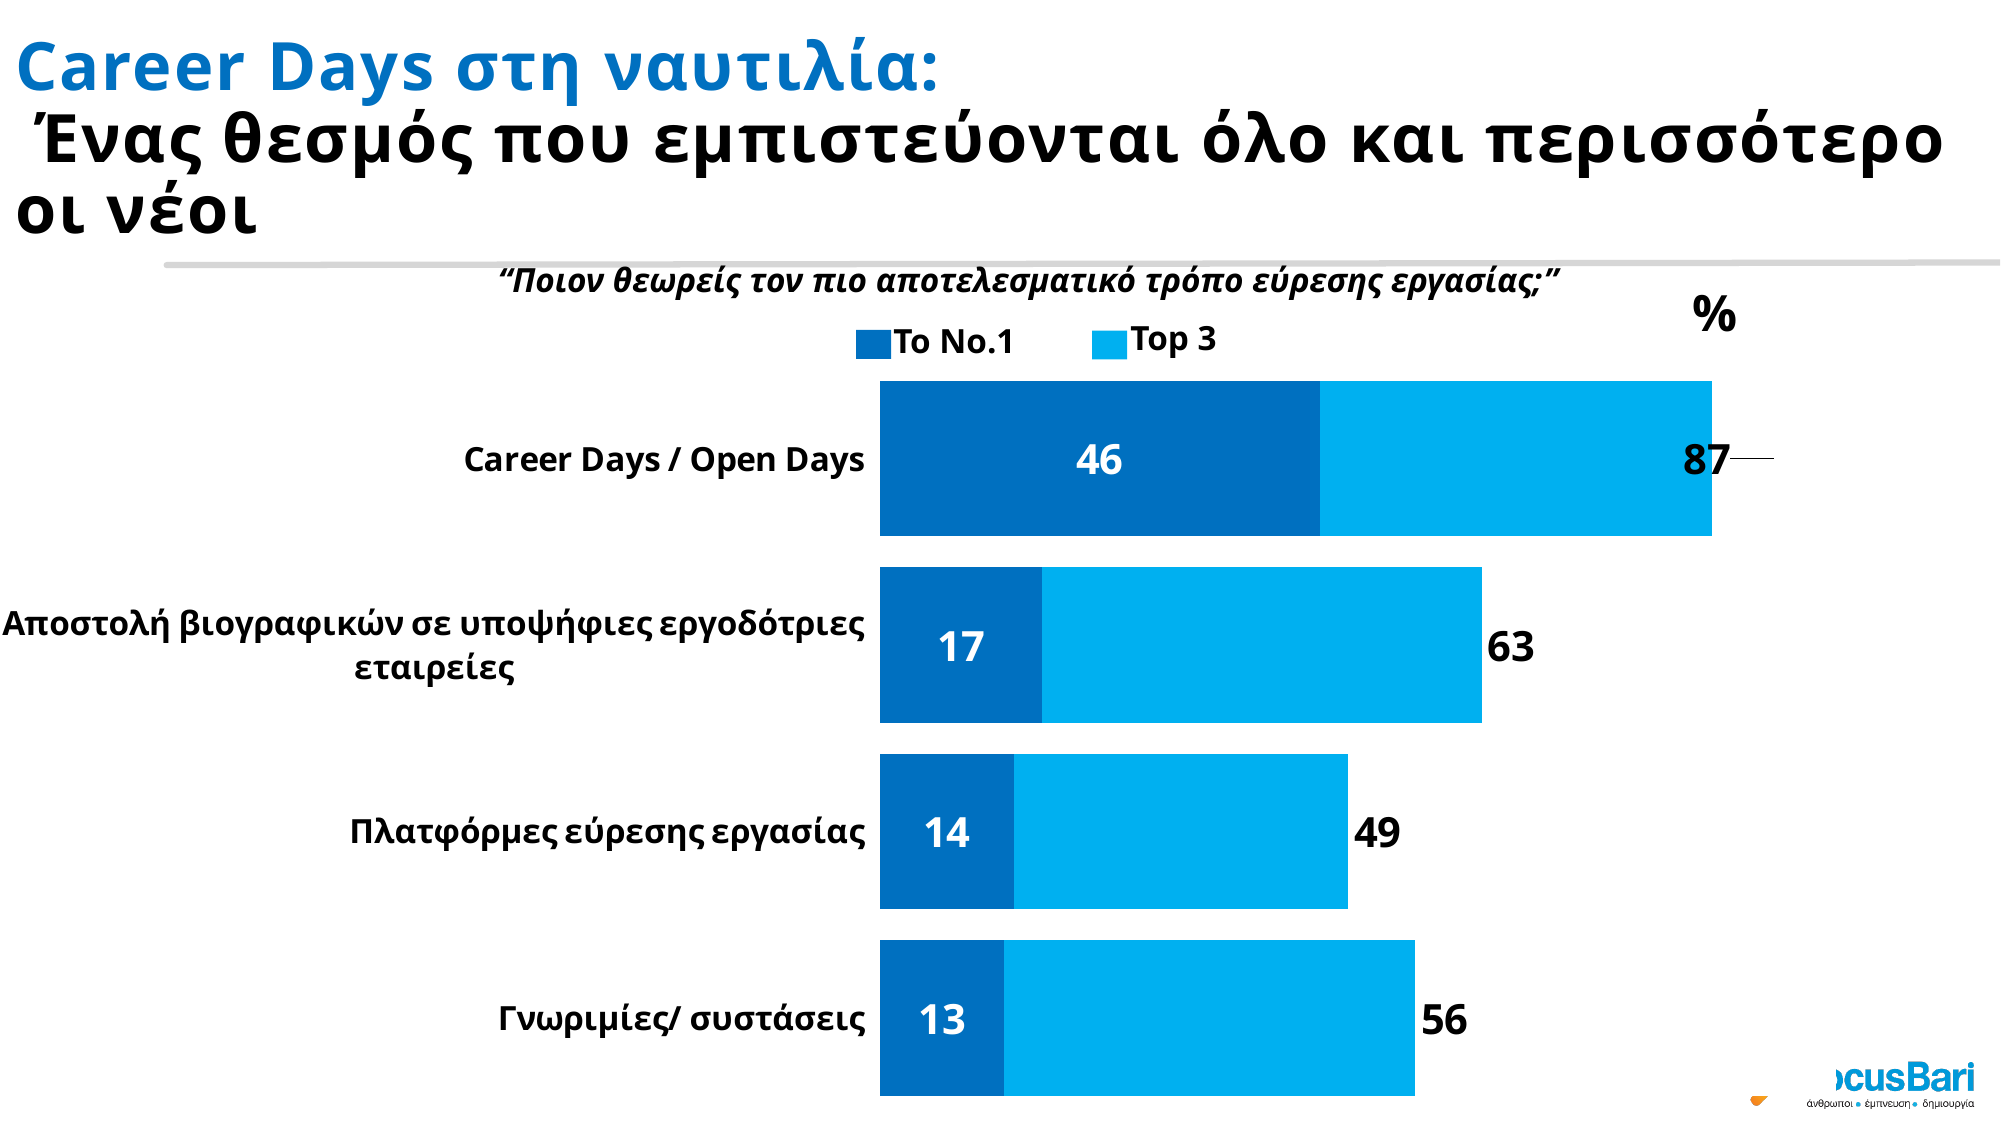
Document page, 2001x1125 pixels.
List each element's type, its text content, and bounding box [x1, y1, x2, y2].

picture [1859, 1051, 1977, 1111]
text_box Top 3 [1106, 310, 1232, 339]
chart [0, 339, 1859, 1125]
text_box [1091, 329, 1128, 339]
text_box [855, 329, 892, 339]
title Career Days στη ναυτιλία: Ένας θεσμός που εμπιστεύονται όλο και περισσότερο οι νέοι [0, 31, 2000, 250]
text_box “Ποιον θεωρείς τον πιο αποτελεσματικό τρόπο εύρεσης εργασίας;” [370, 251, 1695, 307]
text_box % [1677, 274, 1752, 339]
text_box Το No.1 [869, 312, 1040, 339]
